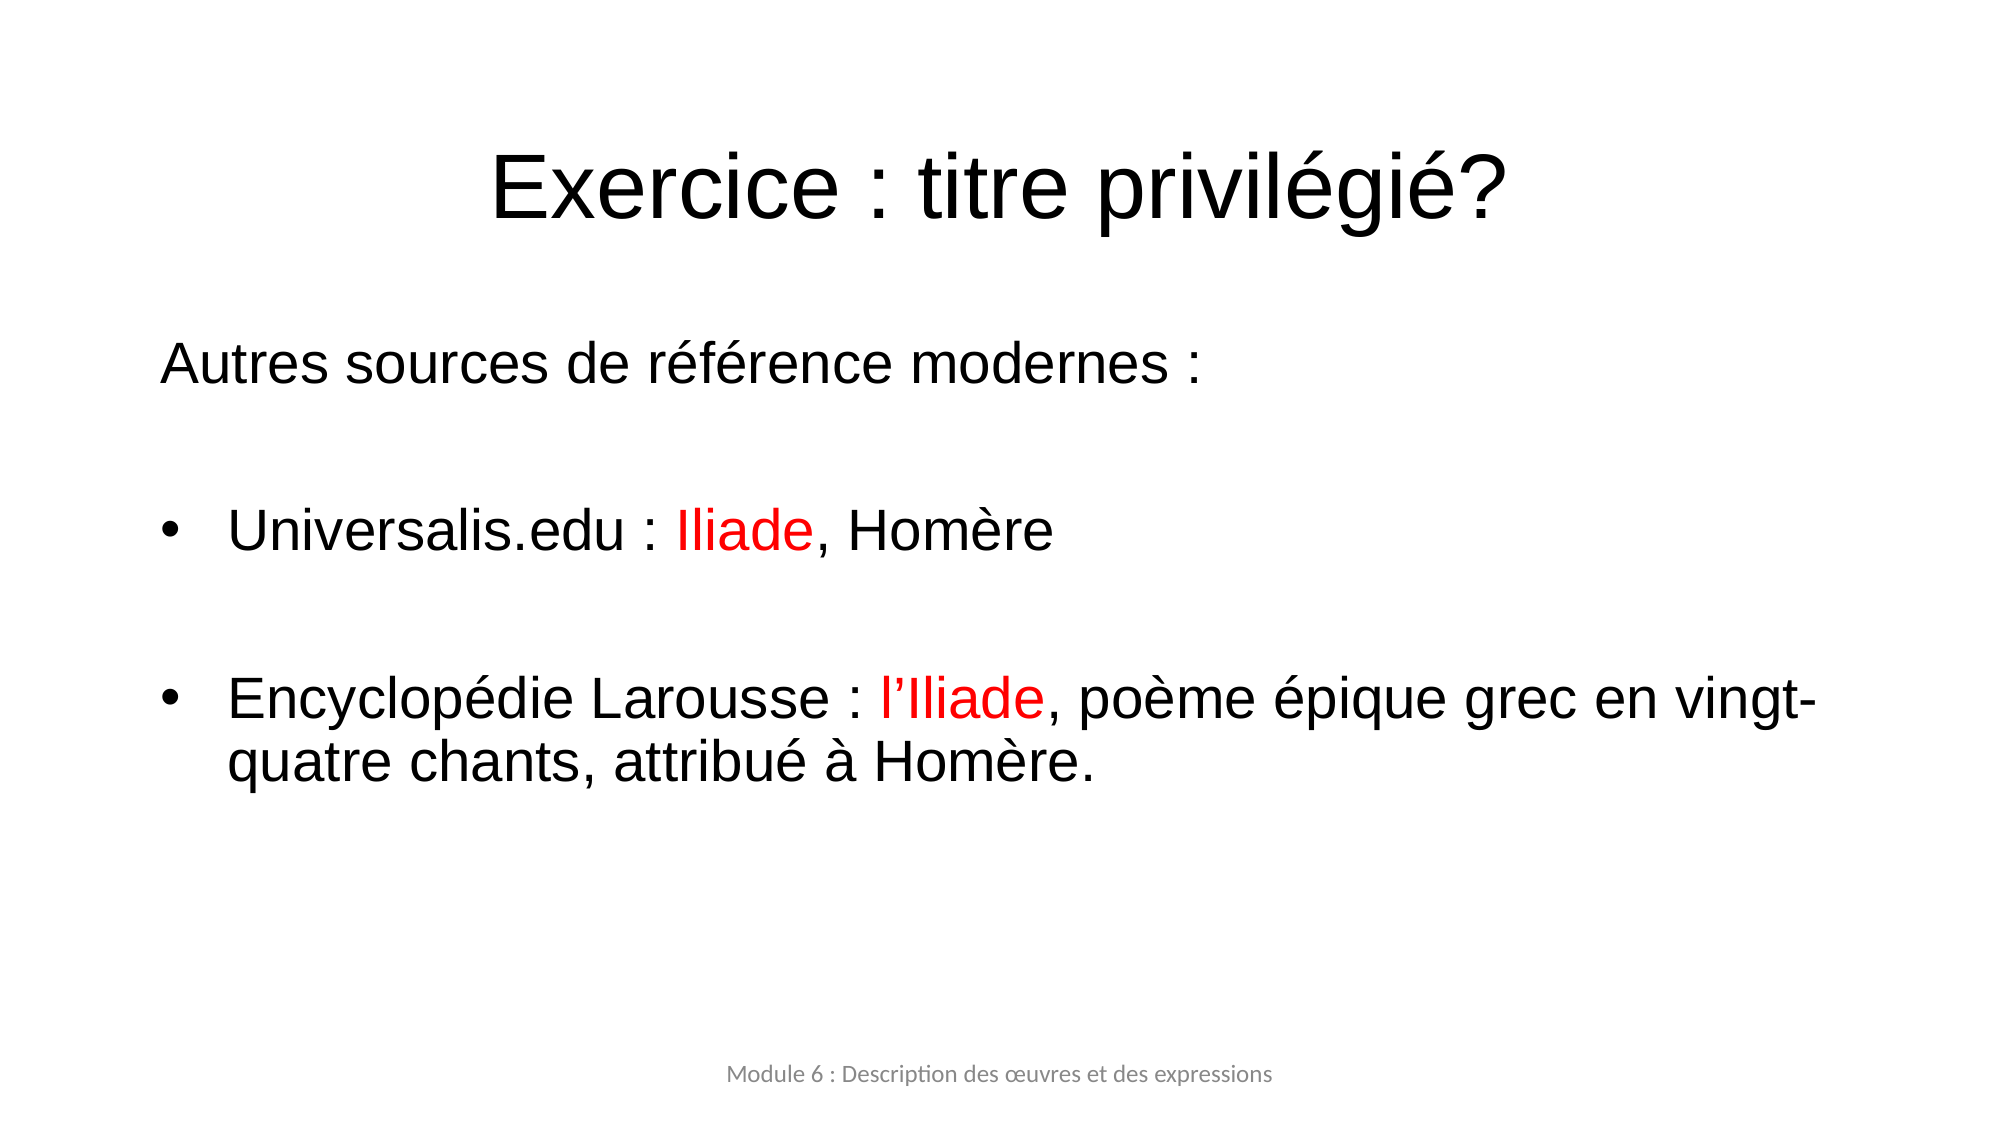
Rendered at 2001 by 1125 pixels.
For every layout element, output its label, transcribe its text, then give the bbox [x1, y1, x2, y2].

list Autres sources de référence modernes : Universalis.edu : Iliade, Homère Encyclopédie Larousse : l’Iliade, poème épique grec en vingt-quatre chants, attribué à Homère. [137, 317, 1863, 1014]
footer Module 6 : Description des œuvres et des expressions [662, 1042, 1338, 1103]
title Exercice : titre privilégié? [137, 100, 1863, 278]
